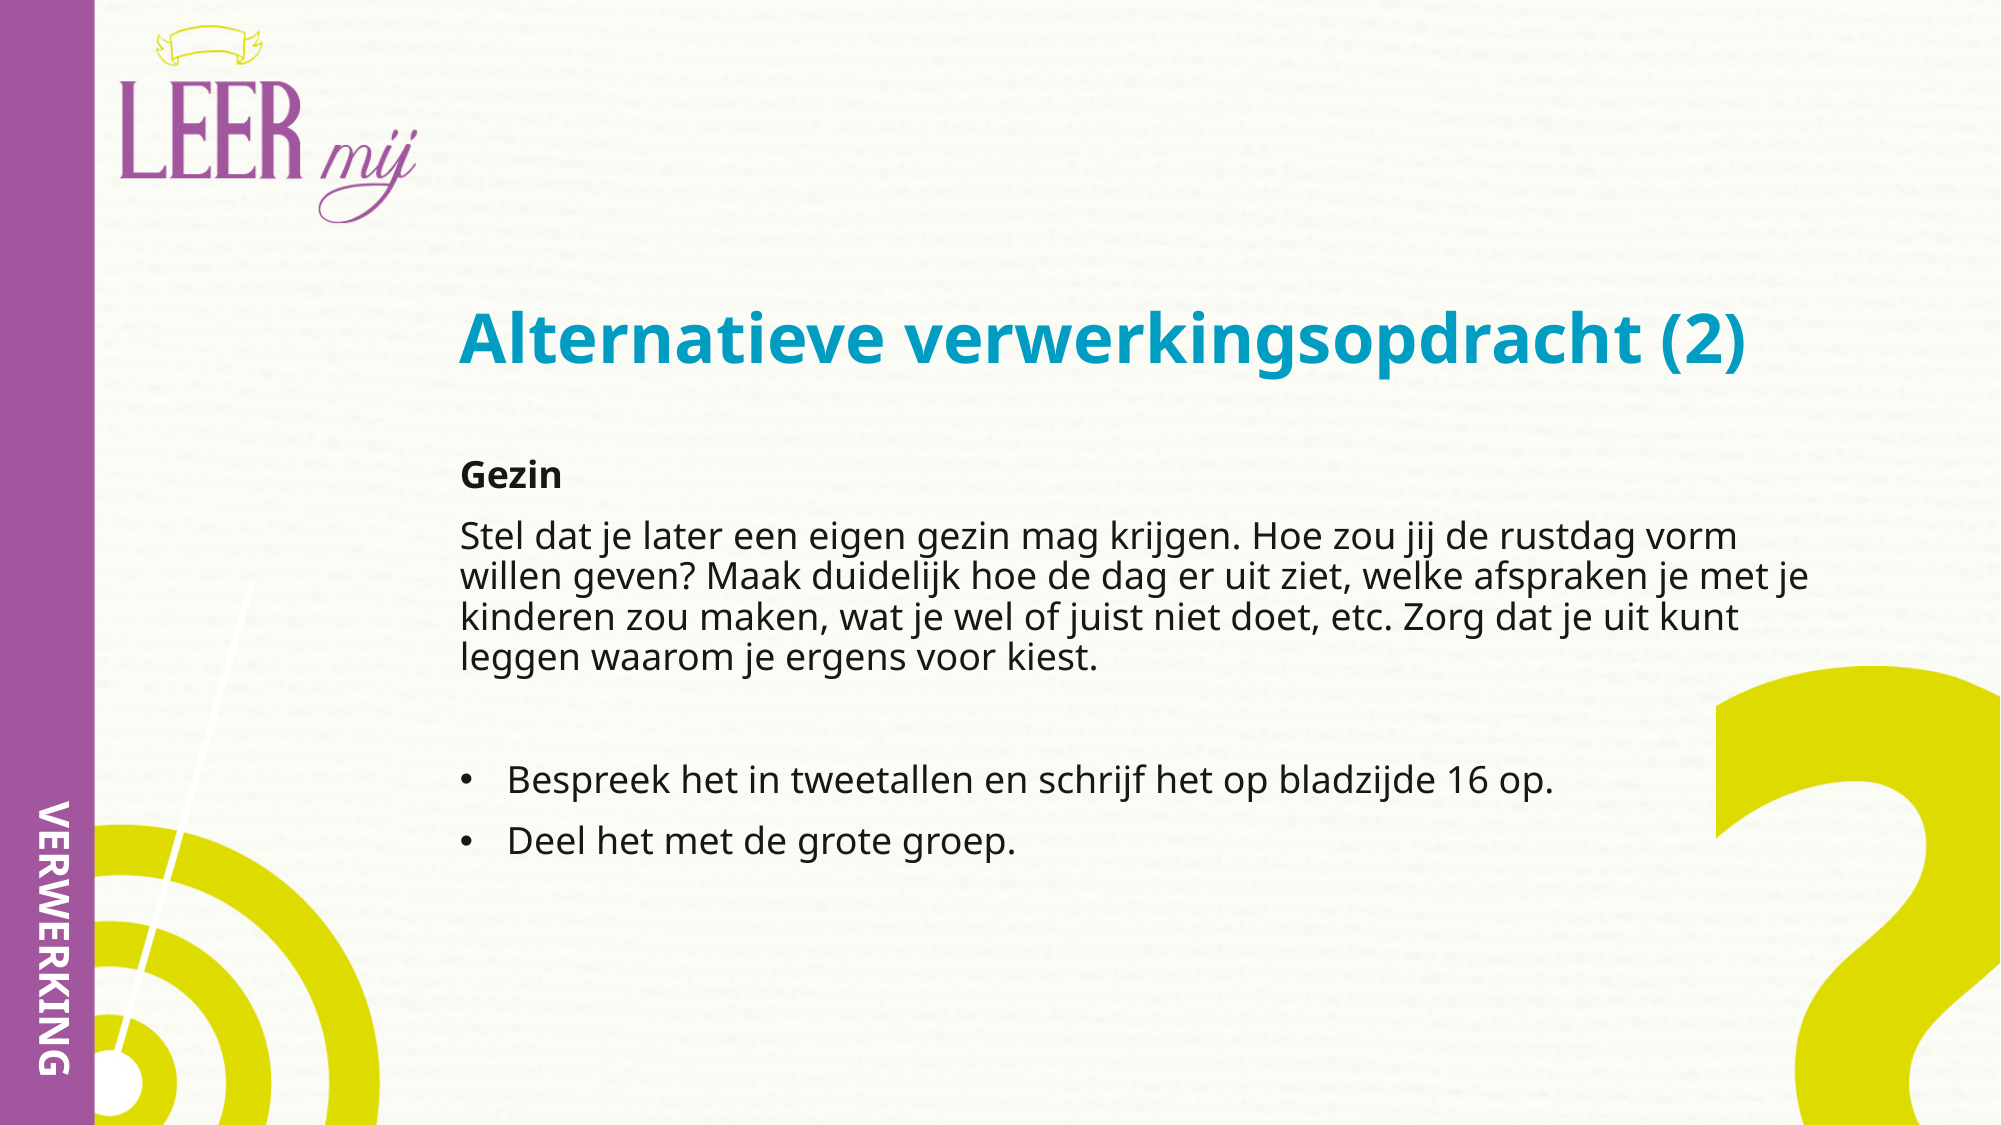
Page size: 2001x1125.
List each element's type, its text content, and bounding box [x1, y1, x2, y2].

title Alternatieve verwerkingsopdracht (2) [444, 229, 1841, 386]
picture [0, 0, 2001, 1125]
list Gezin Stel dat je later een eigen gezin mag krijgen. Hoe zou jij de rustdag vorm willen geven? Maak duidelijk hoe de dag er uit ziet, welke afspraken je met je kinderen zou maken, wat je wel of juist niet doet, etc. Zorg dat je uit kunt leggen waarom je ergens voor kiest. Bespreek het in tweetallen en schrijf het op bladzijde 16 op. Deel het met de grote groep. [444, 448, 1841, 968]
